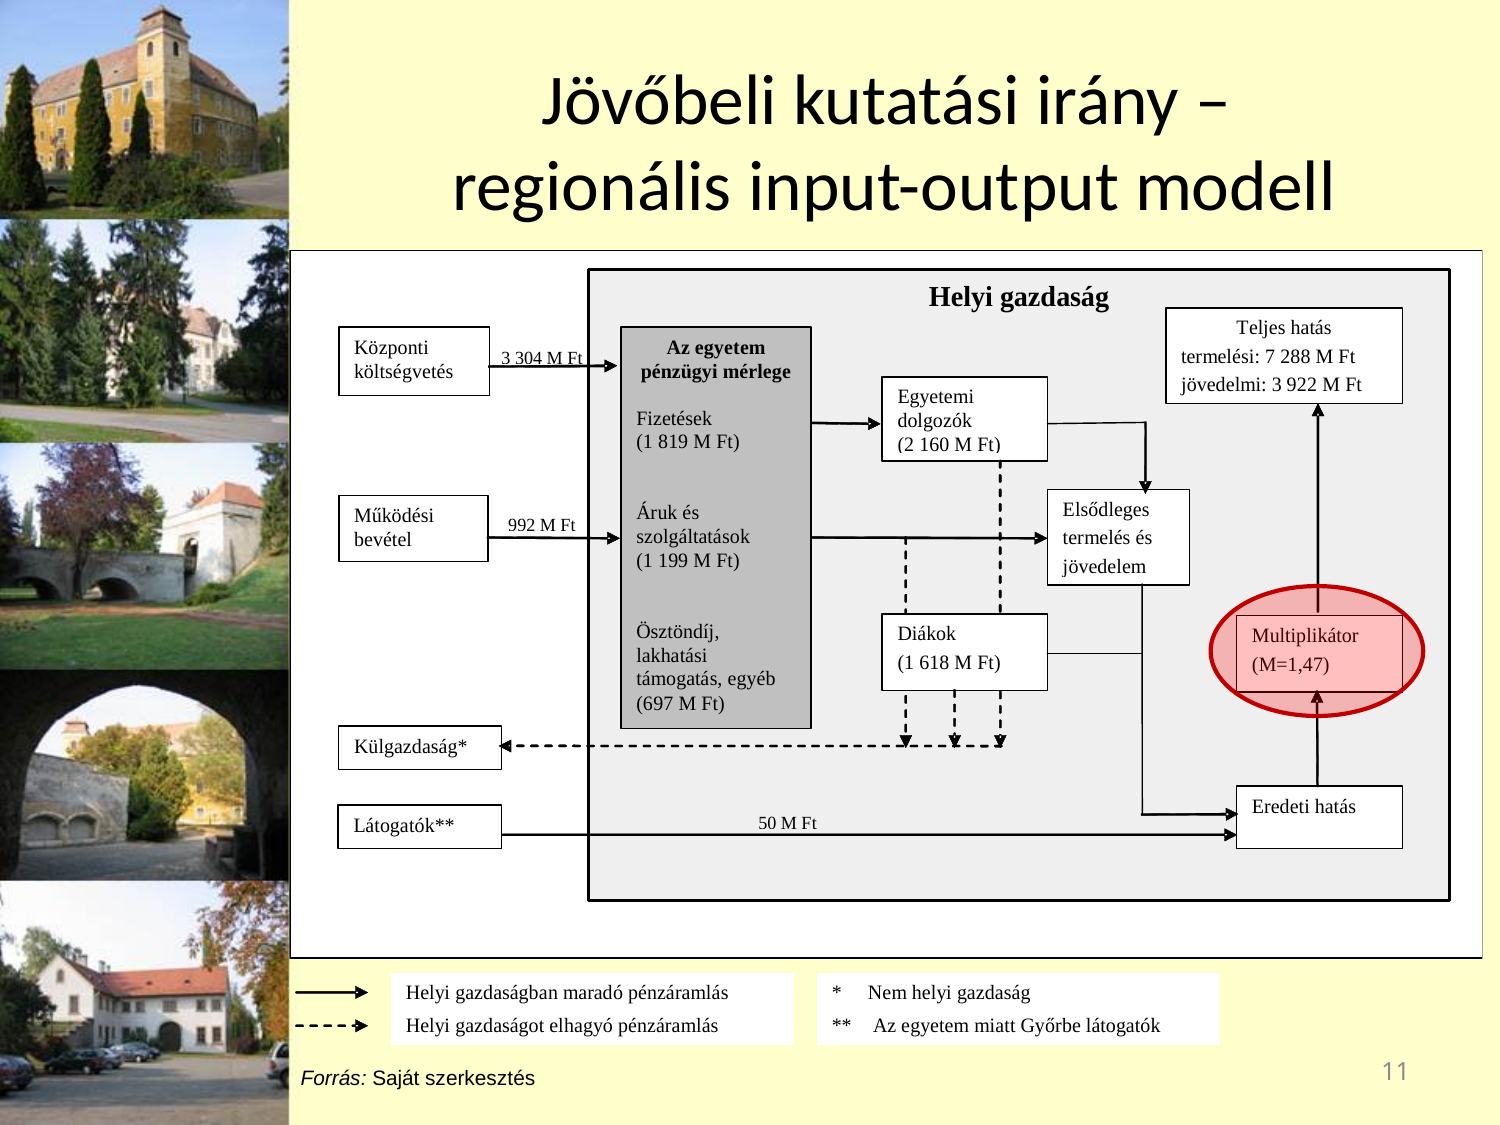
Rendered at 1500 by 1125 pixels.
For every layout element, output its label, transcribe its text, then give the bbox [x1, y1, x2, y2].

title Jövőbeli kutatási irány – regionális input-output modell [289, 45, 1500, 233]
slide_number 11 [1074, 1055, 1425, 1103]
text_box Forrás: Saját szerkesztés [285, 1056, 570, 1097]
picture [0, 0, 1500, 1125]
